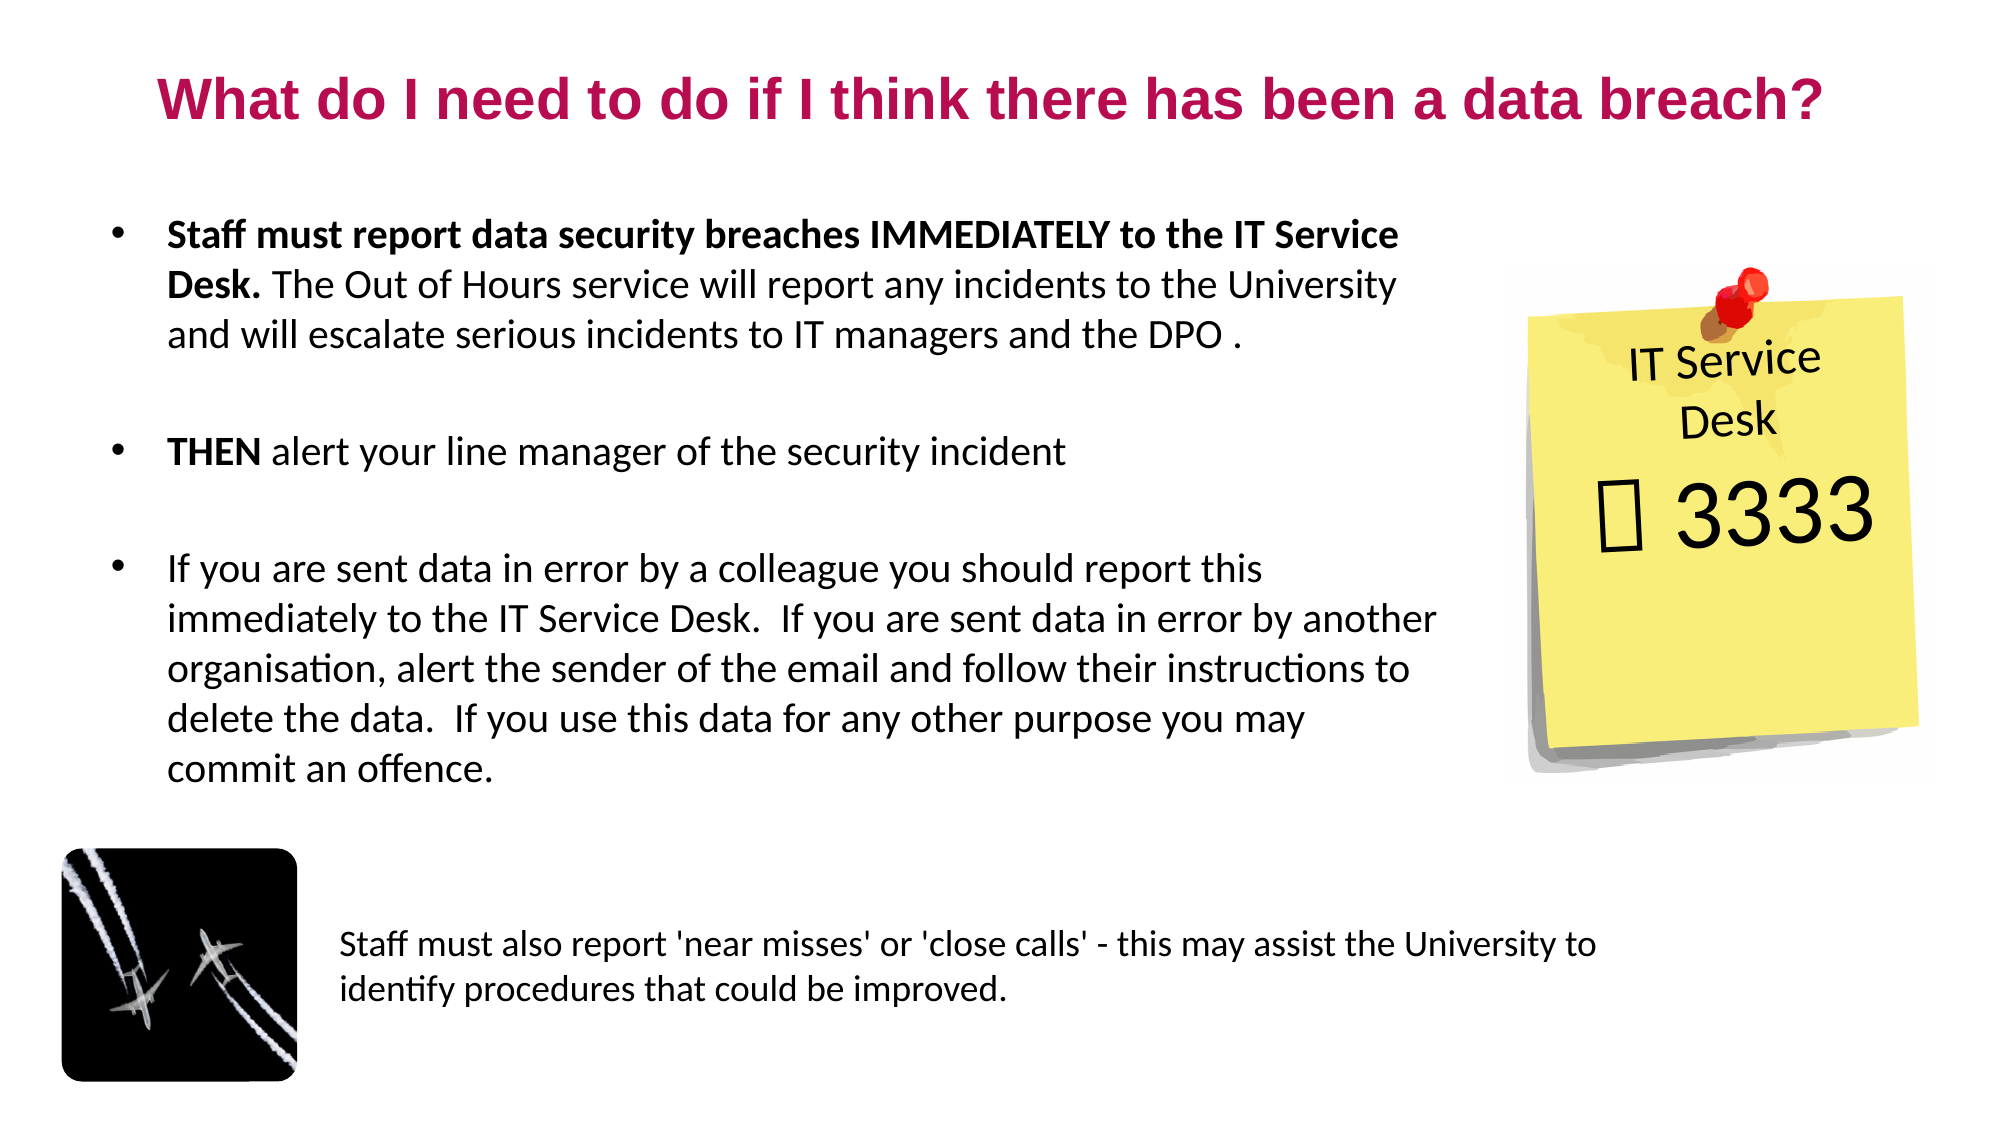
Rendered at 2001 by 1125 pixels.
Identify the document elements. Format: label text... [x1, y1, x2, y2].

text_box Staff must also report 'near misses' or 'close calls' - this may assist the University to identify procedures that could be improved. [324, 911, 1683, 1017]
picture [61, 848, 298, 1082]
text_box Staff must report data security breaches IMMEDIATELY to the IT Service Desk. The Out of Hours service will report any incidents to the University and will escalate serious incidents to IT managers and the DPO . THEN alert your line manager of the security incident If you are sent data in error by a colleague you should report this immediately to the IT Service Desk. If you are sent data in error by another organisation, alert the sender of the email and follow their instructions to delete the data. If you use this data for any other purpose you may commit an offence. [96, 199, 1454, 781]
text_box What do I need to do if I think there has been a data breach? [80, 43, 1904, 132]
picture [1505, 263, 1935, 781]
